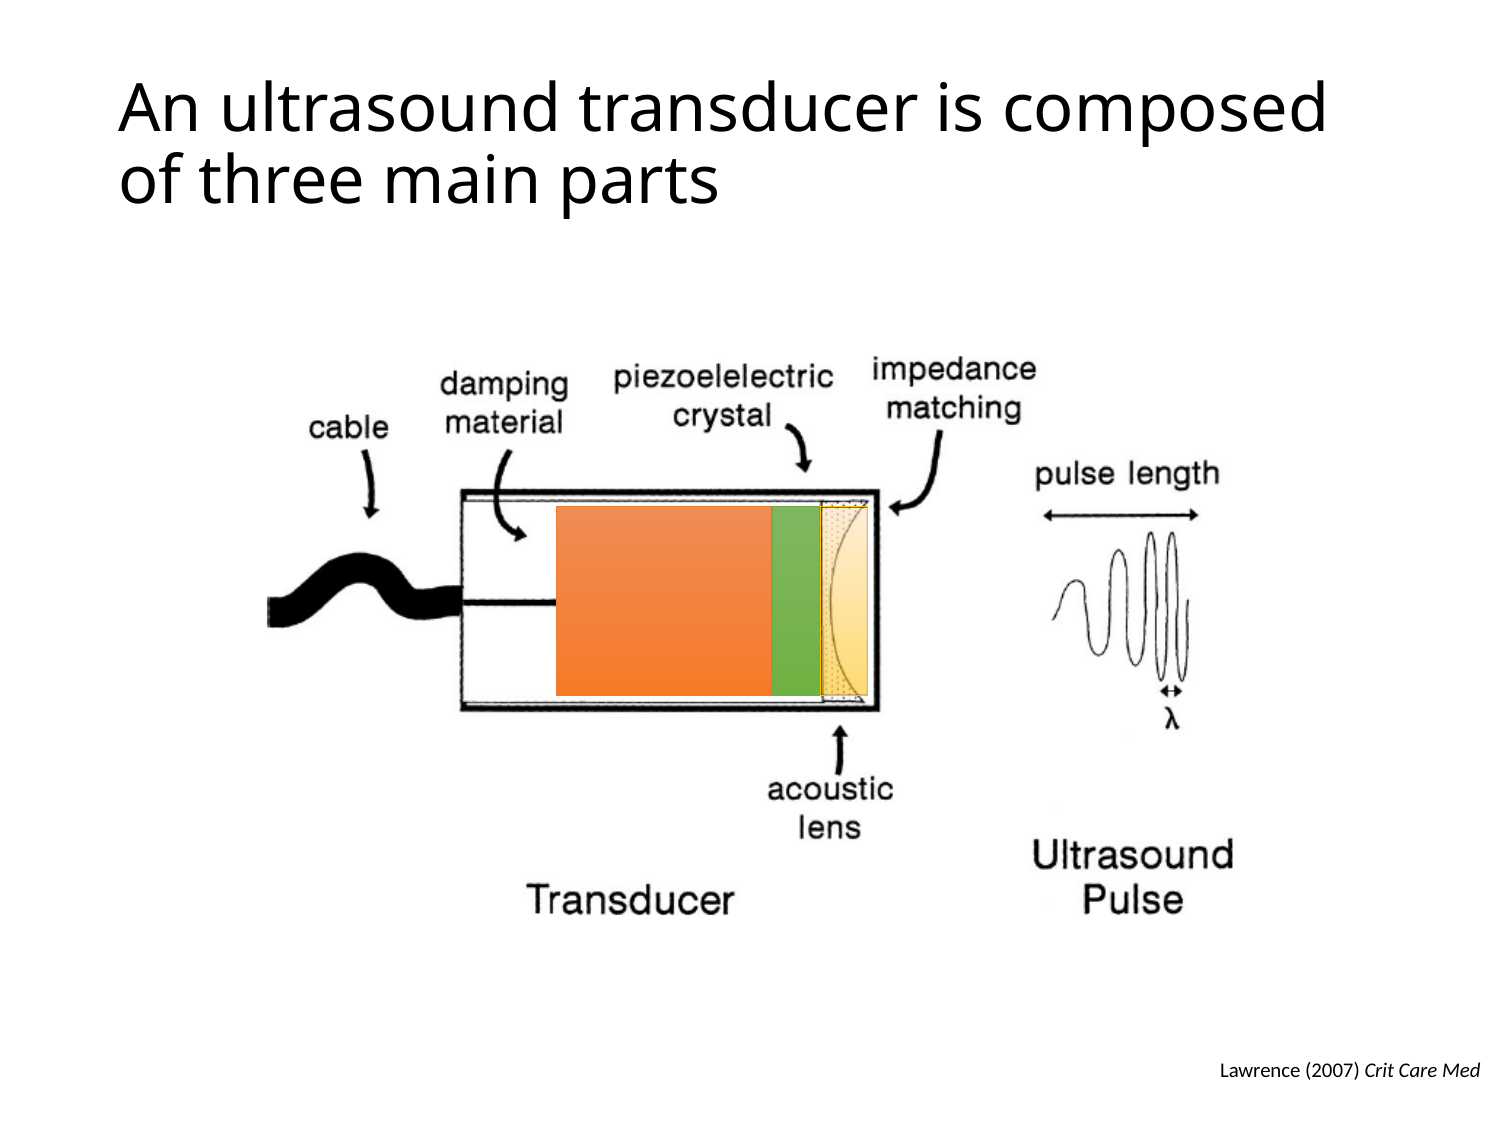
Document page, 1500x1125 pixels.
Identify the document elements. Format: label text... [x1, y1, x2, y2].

picture [228, 320, 1272, 934]
text_box Lawrence (2007) Crit Care Med [1205, 1049, 1496, 1089]
title An ultrasound transducer is composed of three main parts [103, 59, 1397, 232]
